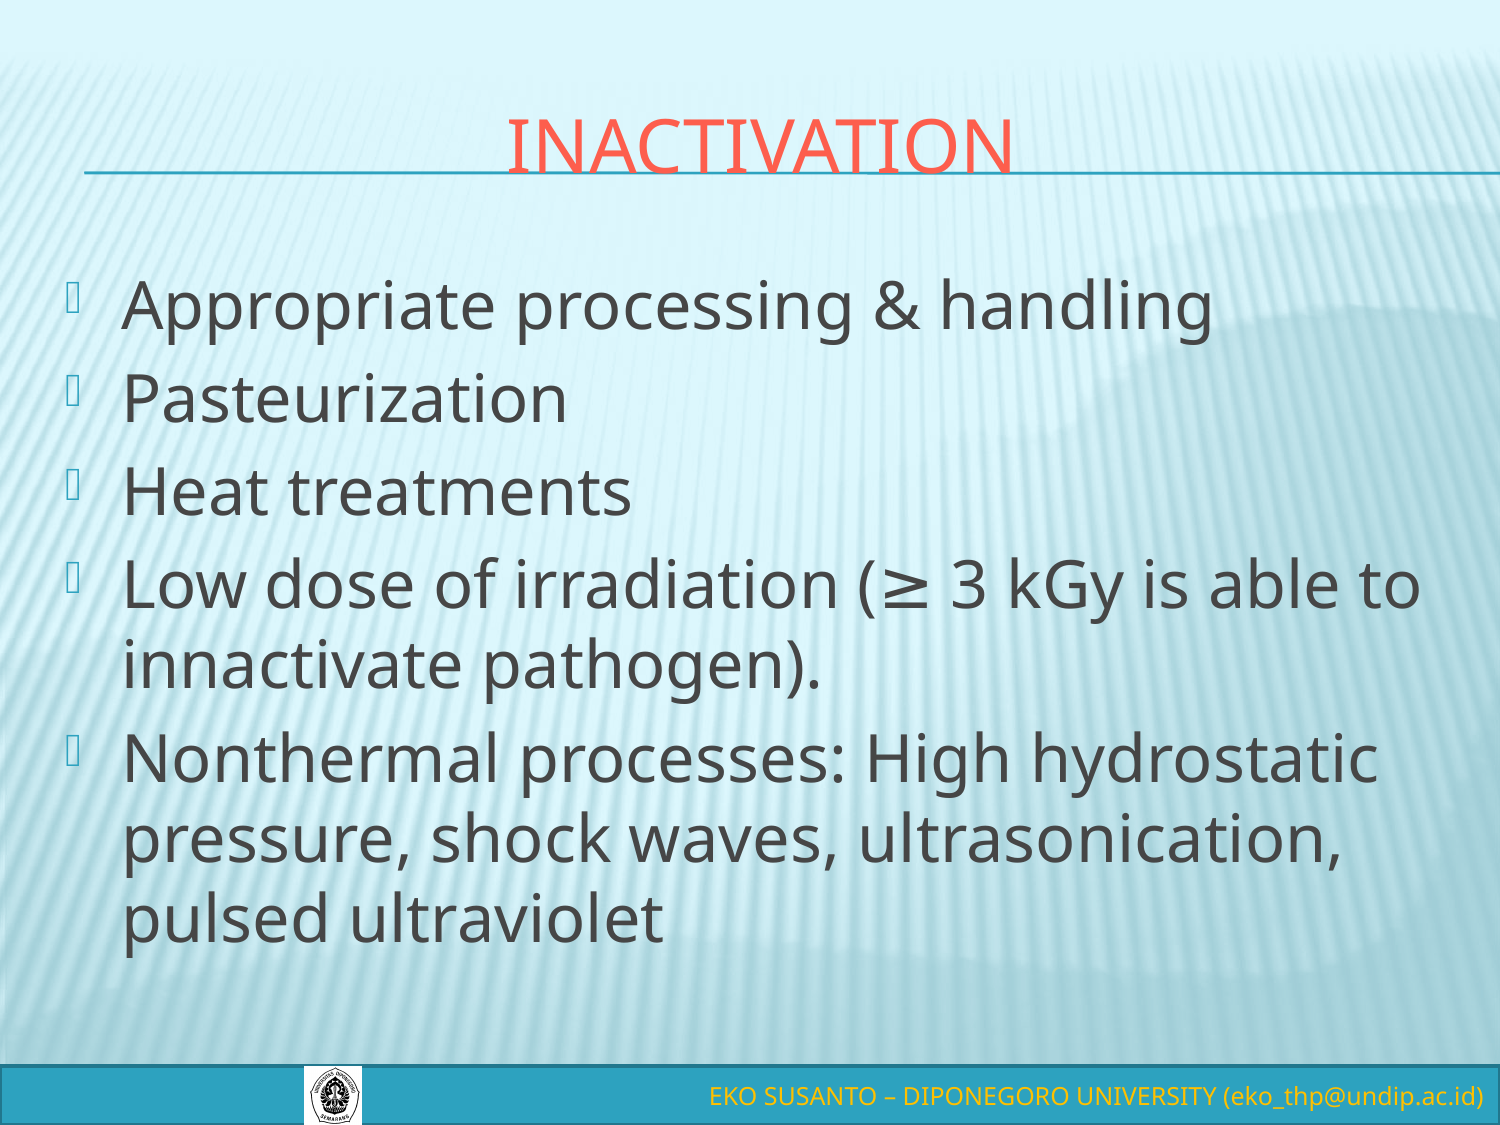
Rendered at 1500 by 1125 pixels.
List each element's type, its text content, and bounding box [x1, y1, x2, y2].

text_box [0, 1066, 1500, 1125]
list Appropriate processing & handling Pasteurization Heat treatments Low dose of irradiation (≥ 3 kGy is able to innactivate pathogen). Nonthermal processes: High hydrostatic pressure, shock waves, ultrasonication, pulsed ultraviolet [49, 254, 1476, 998]
title INACTIVATION [50, 75, 1475, 213]
